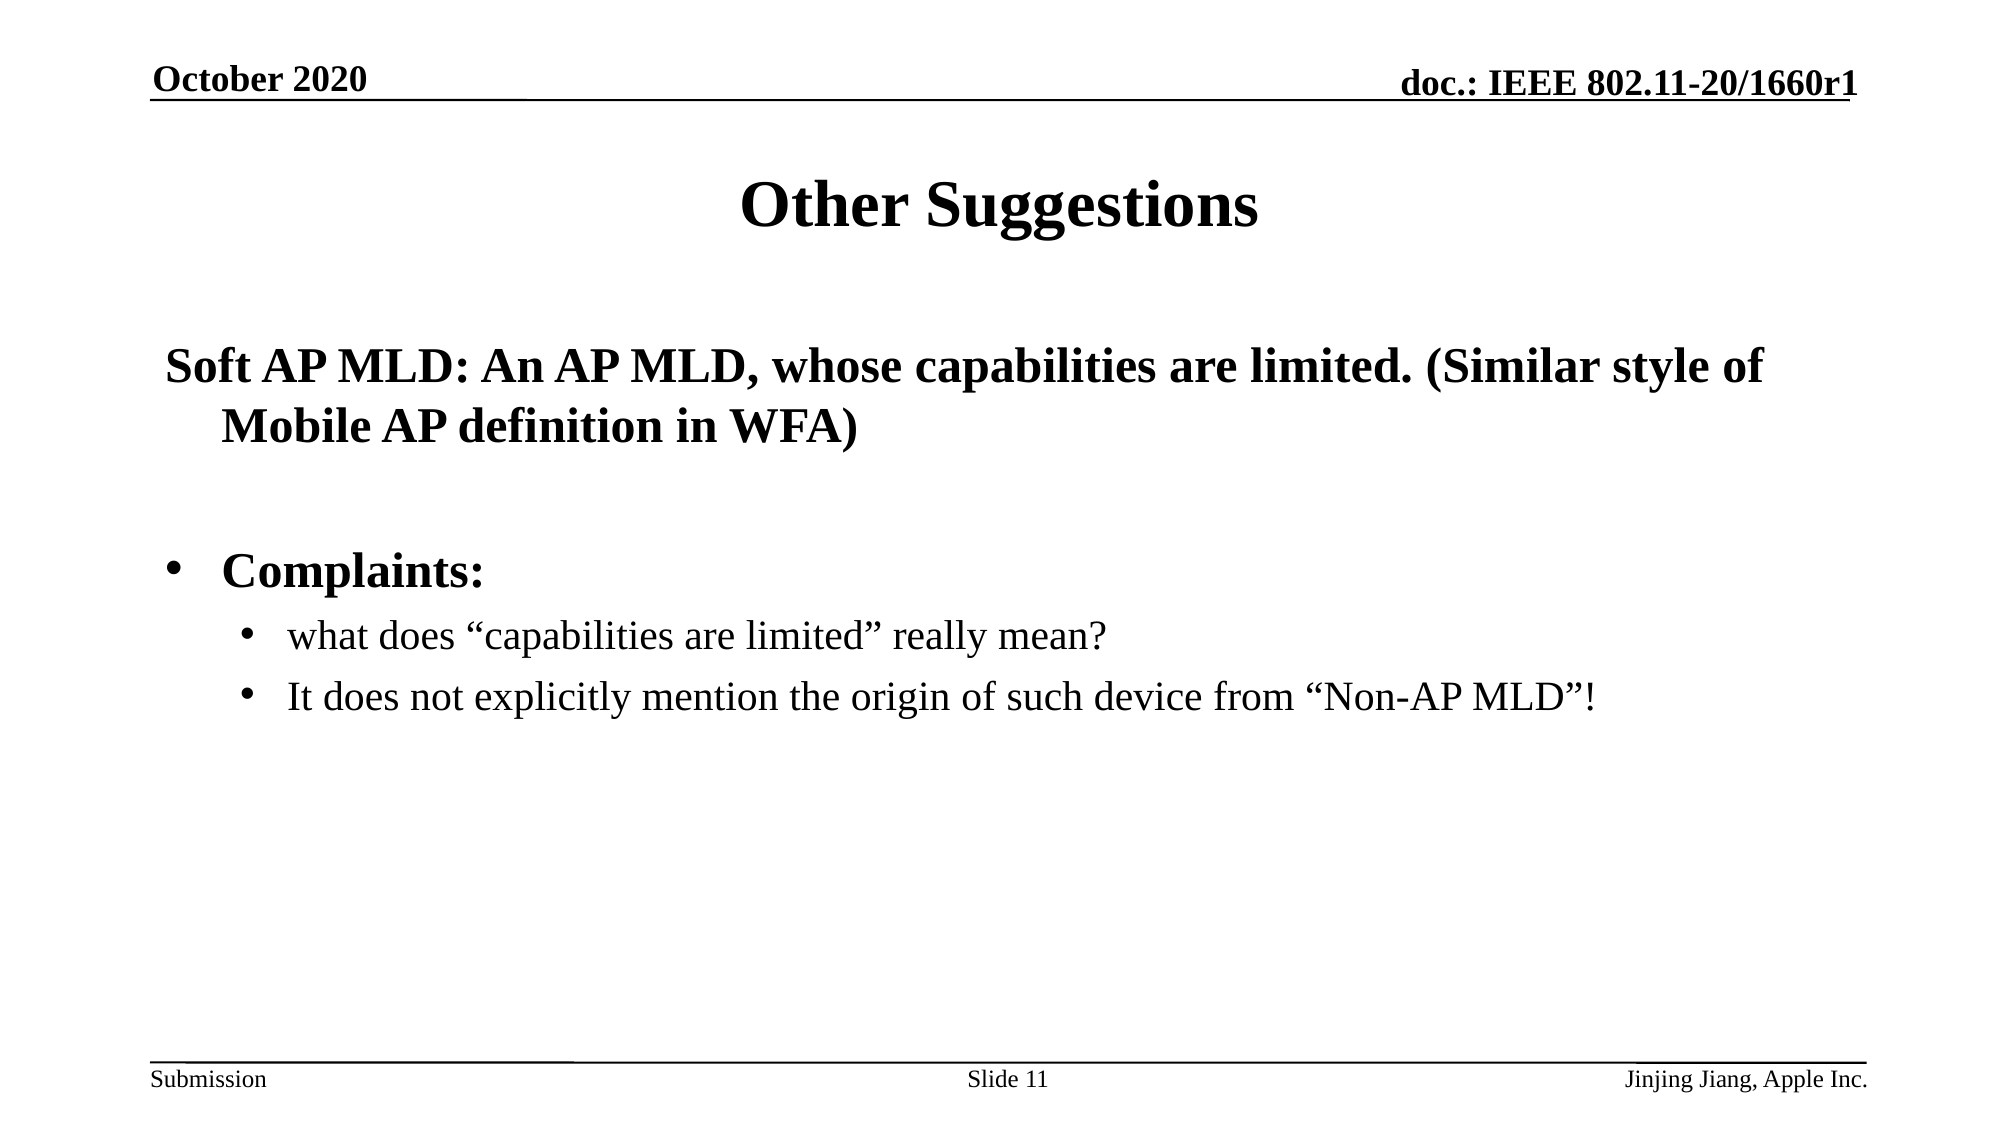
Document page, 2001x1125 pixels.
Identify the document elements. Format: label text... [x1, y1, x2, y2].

title Other Suggestions [149, 112, 1850, 288]
slide_number Slide 11 [950, 1061, 1067, 1123]
footer Jinjing Jiang, Apple Inc. [1171, 1061, 1869, 1093]
list Soft AP MLD: An AP MLD, whose capabilities are limited. (Similar style of Mobile AP definition in WFA) Complaints: what does “capabilities are limited” really mean? It does not explicitly mention the origin of such device from “Non-AP MLD”! [149, 324, 1850, 1000]
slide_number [152, 54, 563, 100]
